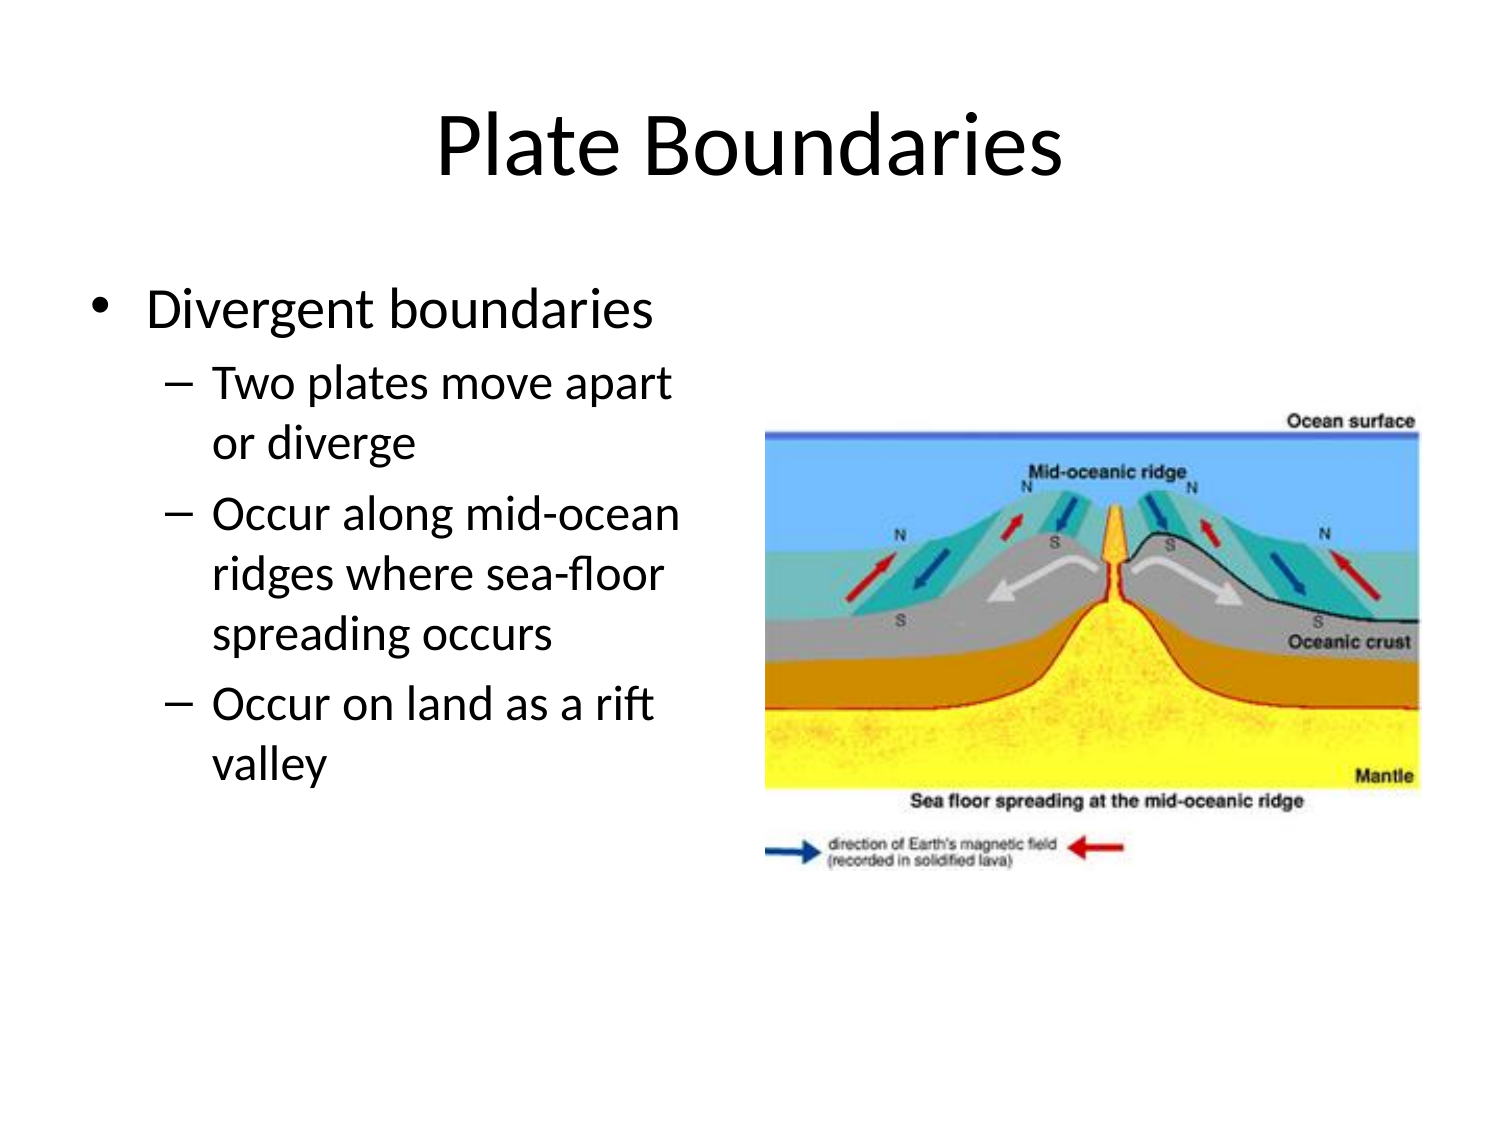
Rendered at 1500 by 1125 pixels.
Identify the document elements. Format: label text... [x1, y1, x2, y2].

list Divergent boundaries Two plates move apart or diverge Occur along mid-ocean ridges where sea-floor spreading occurs Occur on land as a rift valley [75, 262, 738, 1005]
title Plate Boundaries [75, 45, 1425, 233]
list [765, 396, 1423, 871]
